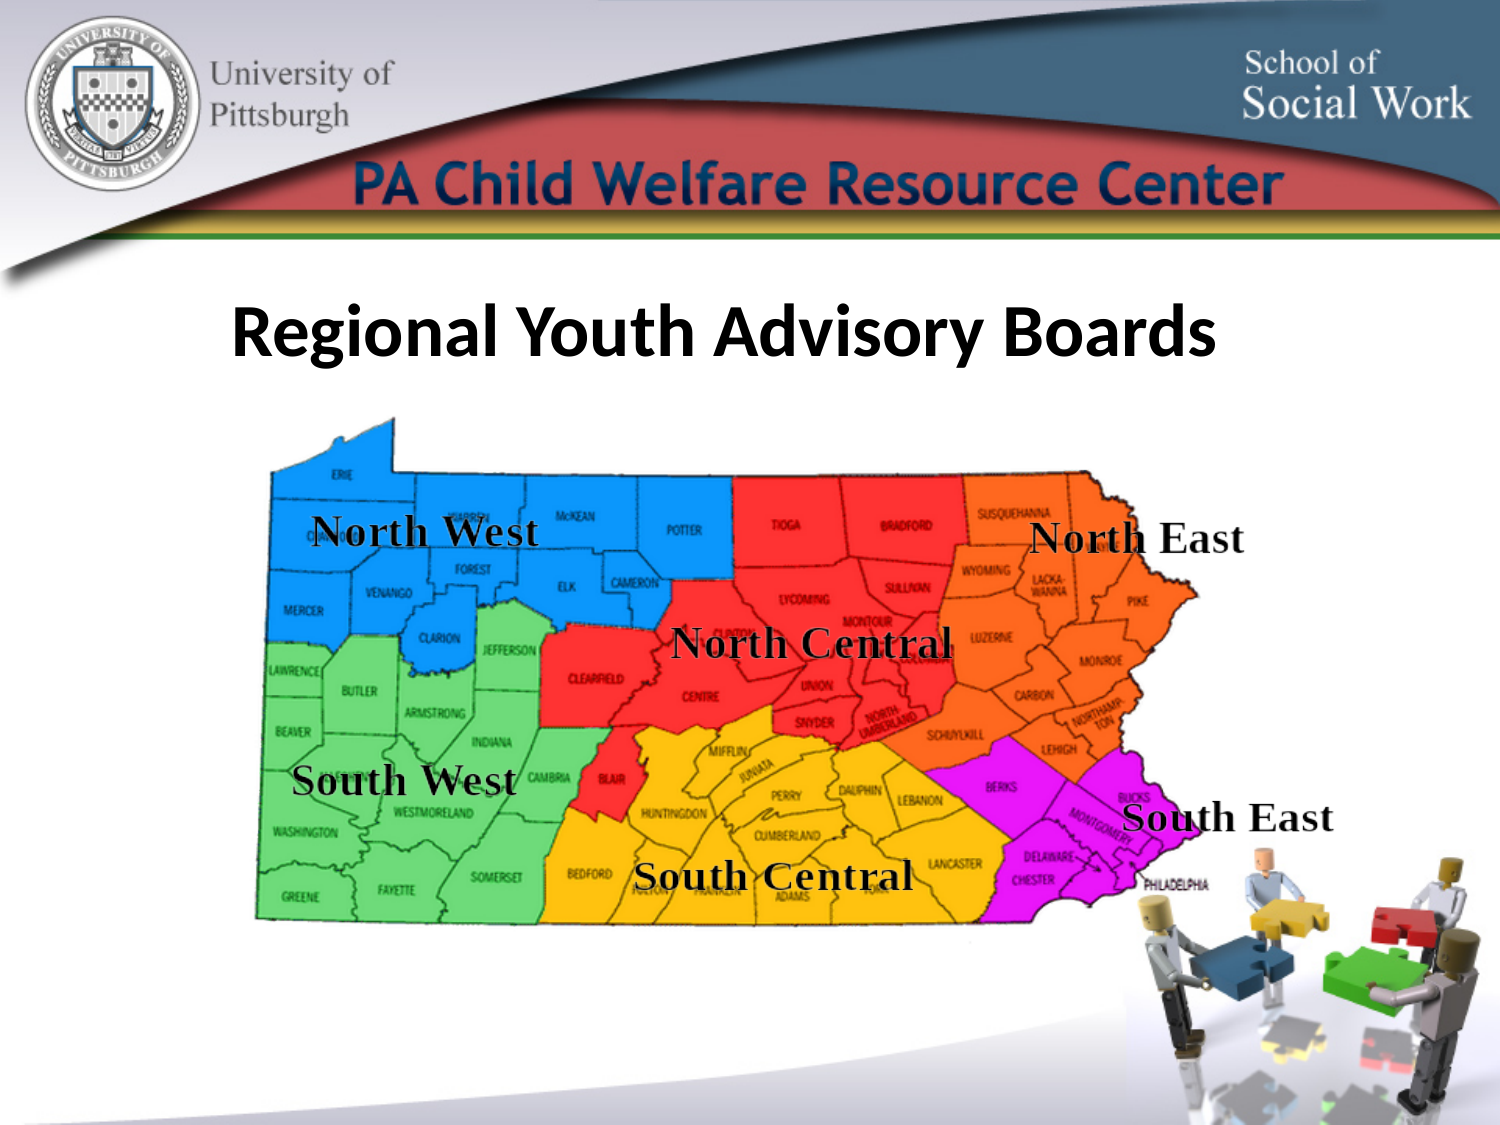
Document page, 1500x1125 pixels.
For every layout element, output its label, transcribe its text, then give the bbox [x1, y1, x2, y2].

picture [0, 0, 1500, 1125]
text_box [227, 387, 1408, 986]
title Regional Youth Advisory Boards [215, 273, 1279, 372]
